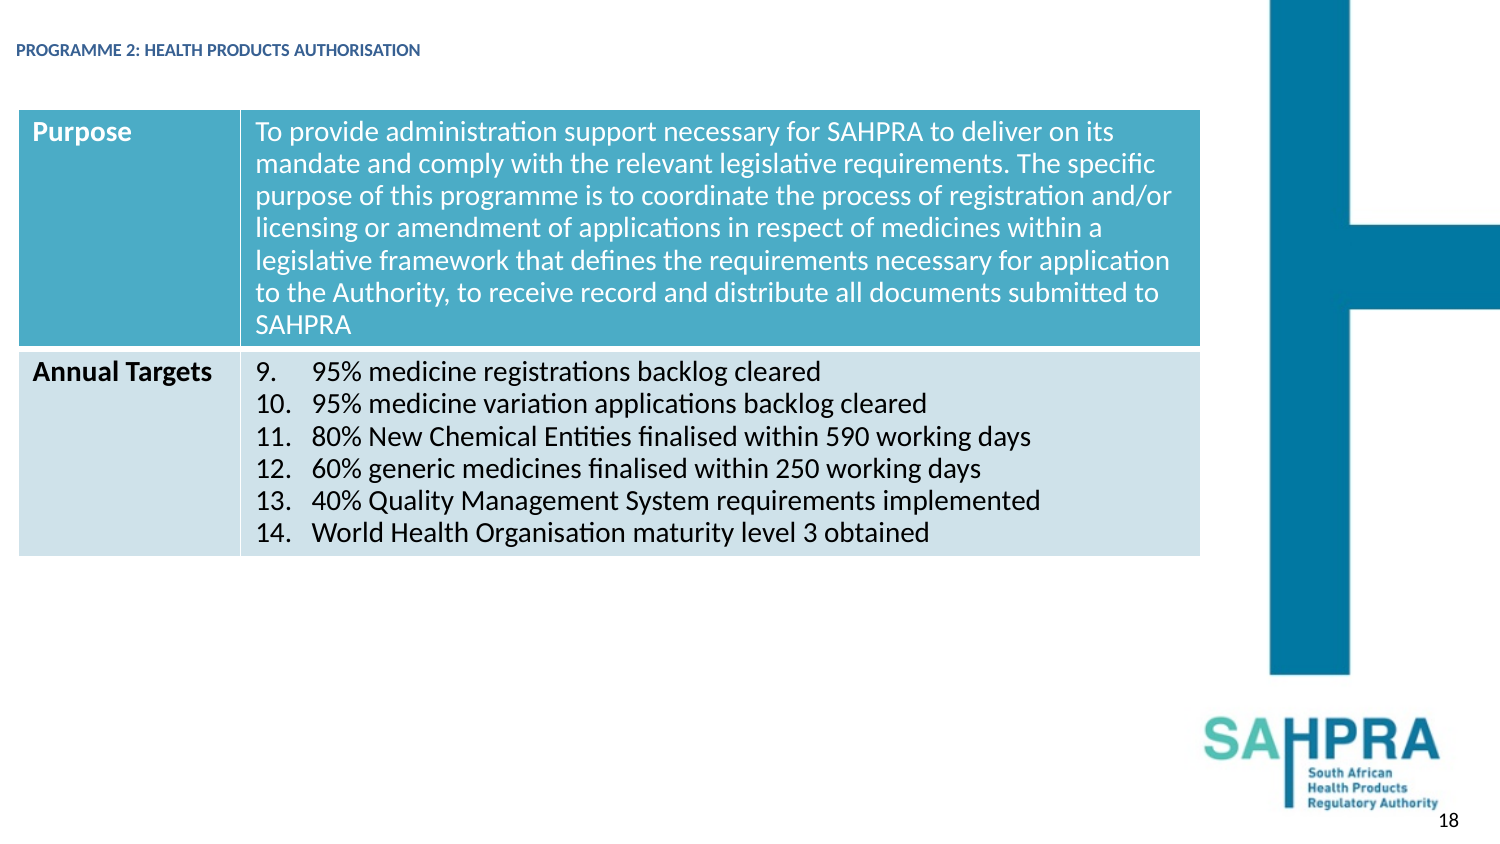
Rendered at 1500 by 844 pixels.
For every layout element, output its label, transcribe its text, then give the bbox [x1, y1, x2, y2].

table_header Purpose [19, 110, 240, 346]
table_cell Annual Targets [19, 352, 240, 556]
text_box PROGRAMME 2: HEALTH PRODUCTS AUTHORISATION [1, 8, 1185, 109]
text_box 18 [1423, 799, 1492, 844]
table_cell 95% medicine registrations backlog cleared 95% medicine variation applications backlog cleared 80% New Chemical Entities finalised within 590 working days 60% generic medicines finalised within 250 working days 40% Quality Management System requirements implemented World Health Organisation maturity level 3 obtained [241, 352, 1200, 556]
picture [0, 0, 1500, 844]
picture [1349, 0, 1500, 226]
table_header To provide administration support necessary for SAHPRA to deliver on its mandate and comply with the relevant legislative requirements. The specific purpose of this programme is to coordinate the process of registration and/or licensing or amendment of applications in respect of medicines within a legislative framework that defines the requirements necessary for application to the Authority, to receive record and distribute all documents submitted to SAHPRA [241, 110, 1200, 346]
